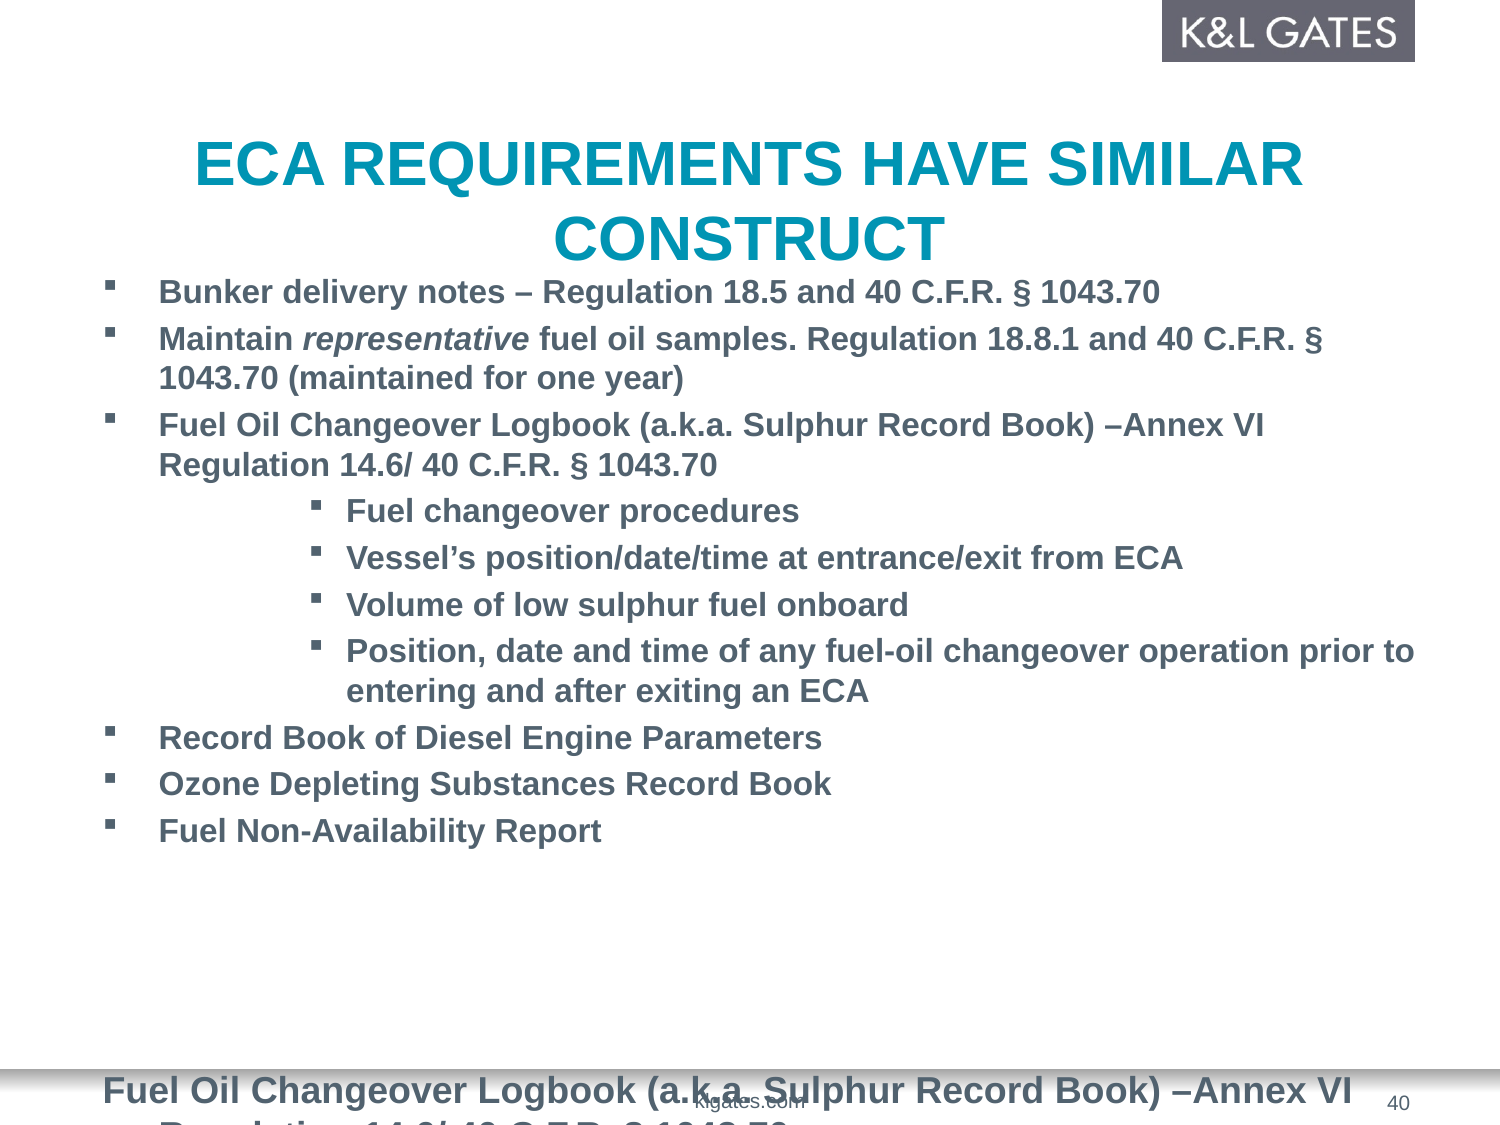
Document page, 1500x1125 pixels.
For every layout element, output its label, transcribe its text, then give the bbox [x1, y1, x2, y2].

picture [1162, 0, 1415, 62]
list Bunker delivery notes – Regulation 18.5 and 40 C.F.R. § 1043.70 Maintain representative fuel oil samples. Regulation 18.8.1 and 40 C.F.R. § 1043.70 (maintained for one year) Fuel Oil Changeover Logbook (a.k.a. Sulphur Record Book) –Annex VI Regulation 14.6/ 40 C.F.R. § 1043.70 Fuel changeover procedures Vessel’s position/date/time at entrance/exit from ECA Volume of low sulphur fuel onboard Position, date and time of any fuel-oil changeover operation prior to entering and after exiting an ECA Record Book of Diesel Engine Parameters Ozone Depleting Substances Record Book Fuel Non-Availability Report Fuel Oil Changeover Logbook (a.k.a. Sulphur Record Book) –Annex VI Regulation 14.6/ 40 C.F.R. § 1043.70 Vessels must log: Fuel changeover procedures Vessel’s position/date/time at entrance/exit from ECA Volume of low sulphur fuel onboard Position, date and time of any fuel-oil changeover operation prior to entering and after exiting an ECA Other important records: Record Book of Diesel Engine Parameters Ozone Depleting Substances Record Book Fuel Non-Availability Report [87, 262, 1438, 1081]
title ECA REQUIREMENTS HAVE SIMILAR CONSTRUCT [81, 115, 1419, 257]
footer klgates.com [512, 1079, 988, 1120]
slide_number 40 [1074, 1081, 1425, 1122]
